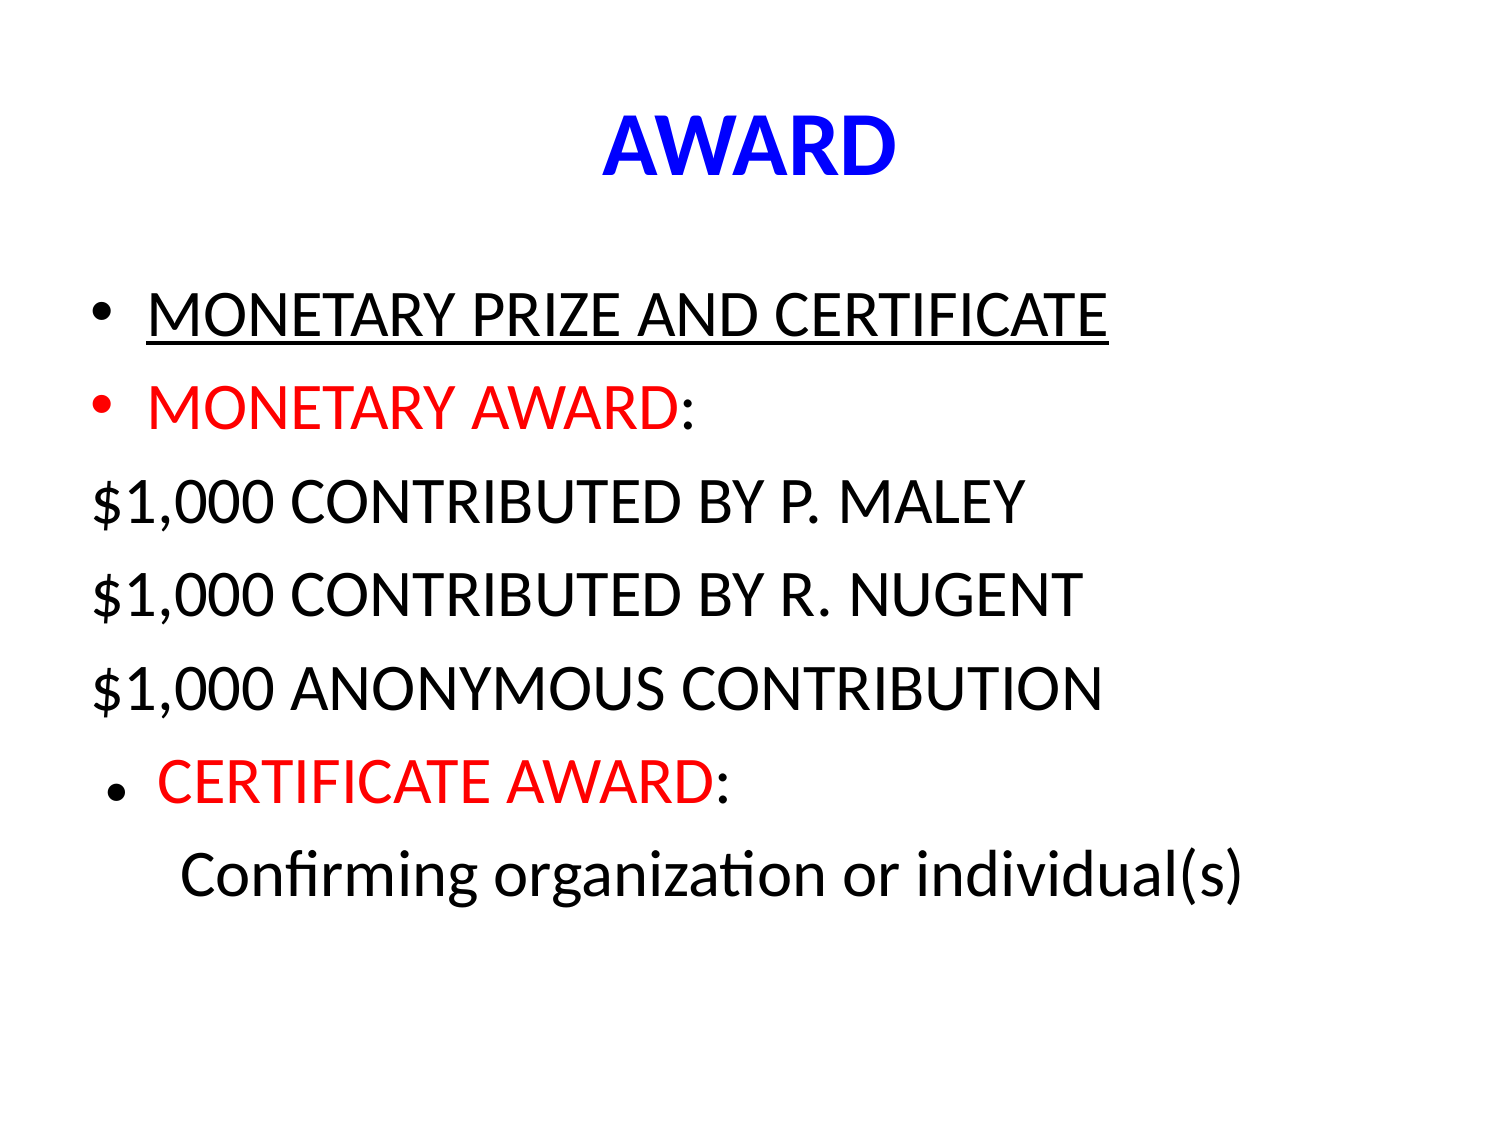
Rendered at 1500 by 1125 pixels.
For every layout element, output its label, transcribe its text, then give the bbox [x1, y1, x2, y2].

list MONETARY PRIZE AND CERTIFICATE MONETARY AWARD: $1,000 CONTRIBUTED BY P. MALEY $1,000 CONTRIBUTED BY R. NUGENT $1,000 ANONYMOUS CONTRIBUTION ● CERTIFICATE AWARD: Confirming organization or individual(s) [75, 262, 1425, 1005]
title AWARD [75, 45, 1425, 233]
